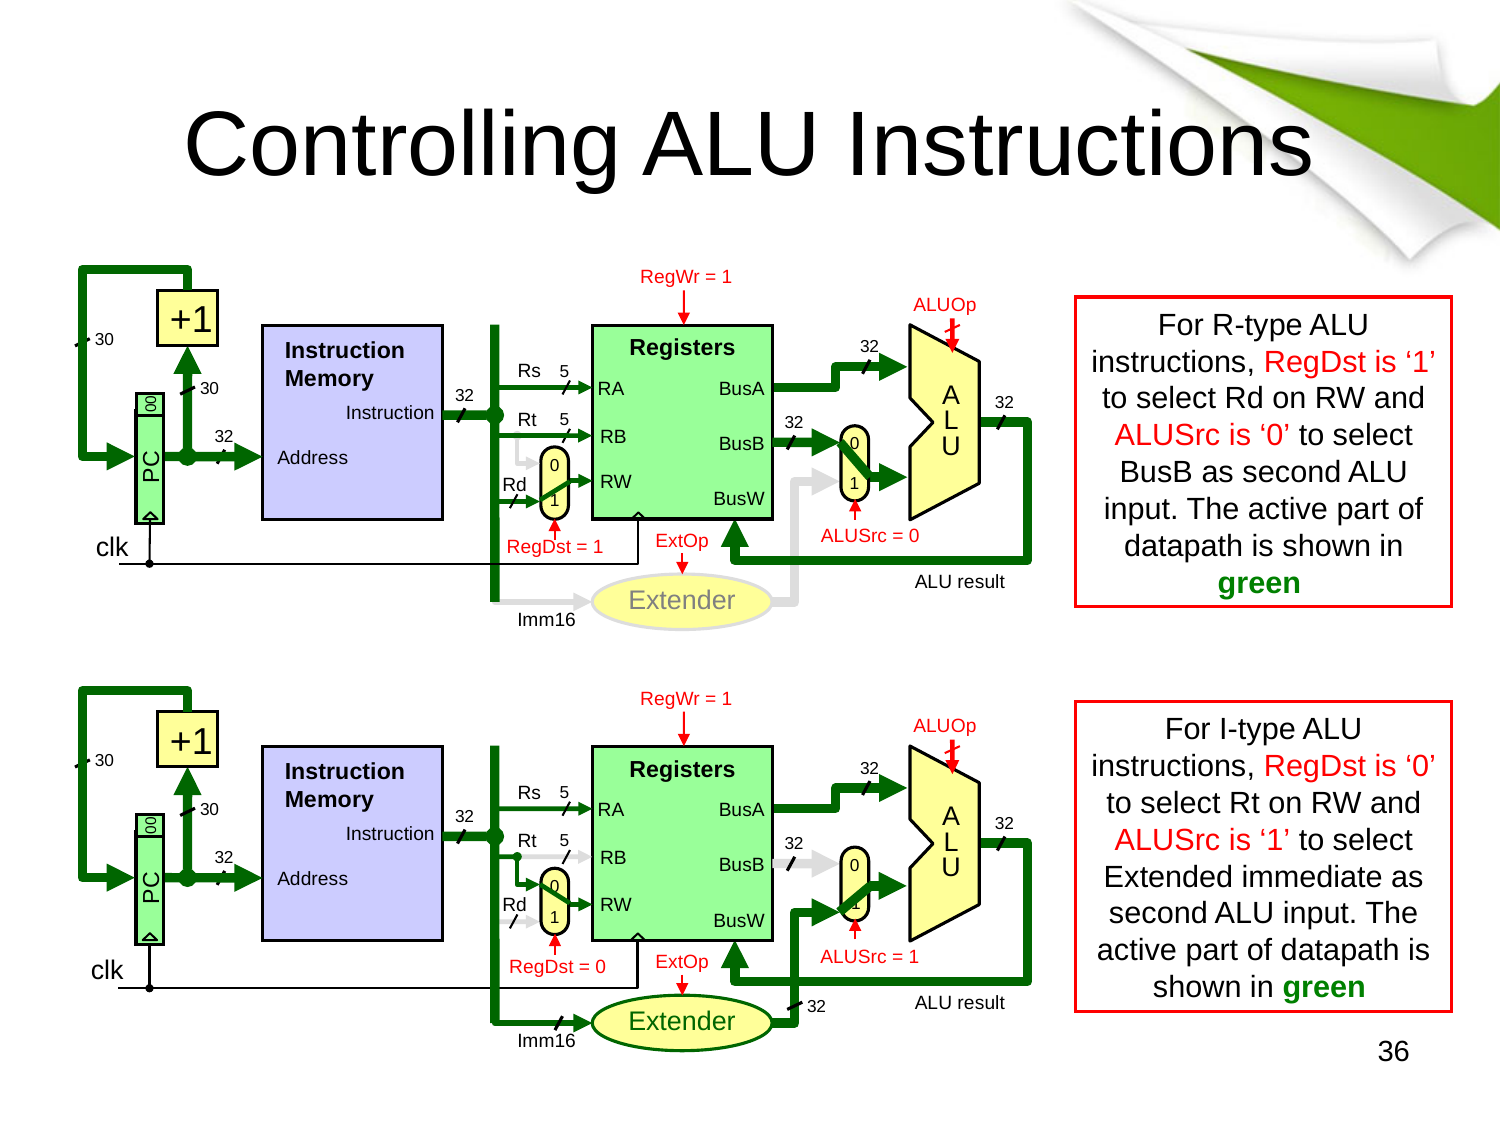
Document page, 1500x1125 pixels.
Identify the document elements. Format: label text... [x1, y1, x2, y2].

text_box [809, 442, 931, 550]
title Controlling ALU Instructions [75, 45, 1425, 233]
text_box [74, 262, 1028, 630]
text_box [95, 511, 646, 564]
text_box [502, 481, 608, 510]
text_box For R-type ALU instructions, RegDst is ‘1’ to select Rd on RW and ALUSrc is ‘0’ to select BusB as second ALU input. The active part of datapath is shown in green [1075, 297, 1452, 607]
picture [0, 0, 1500, 1125]
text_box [504, 884, 611, 980]
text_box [809, 885, 931, 970]
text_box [74, 683, 1028, 1051]
text_box For I-type ALU instructions, RegDst is ‘0’ to select Rt on RW and ALUSrc is ‘1’ to select Extended immediate as second ALU input. The active part of datapath is shown in green [1075, 701, 1452, 1012]
slide_number 36 [1074, 1024, 1425, 1103]
